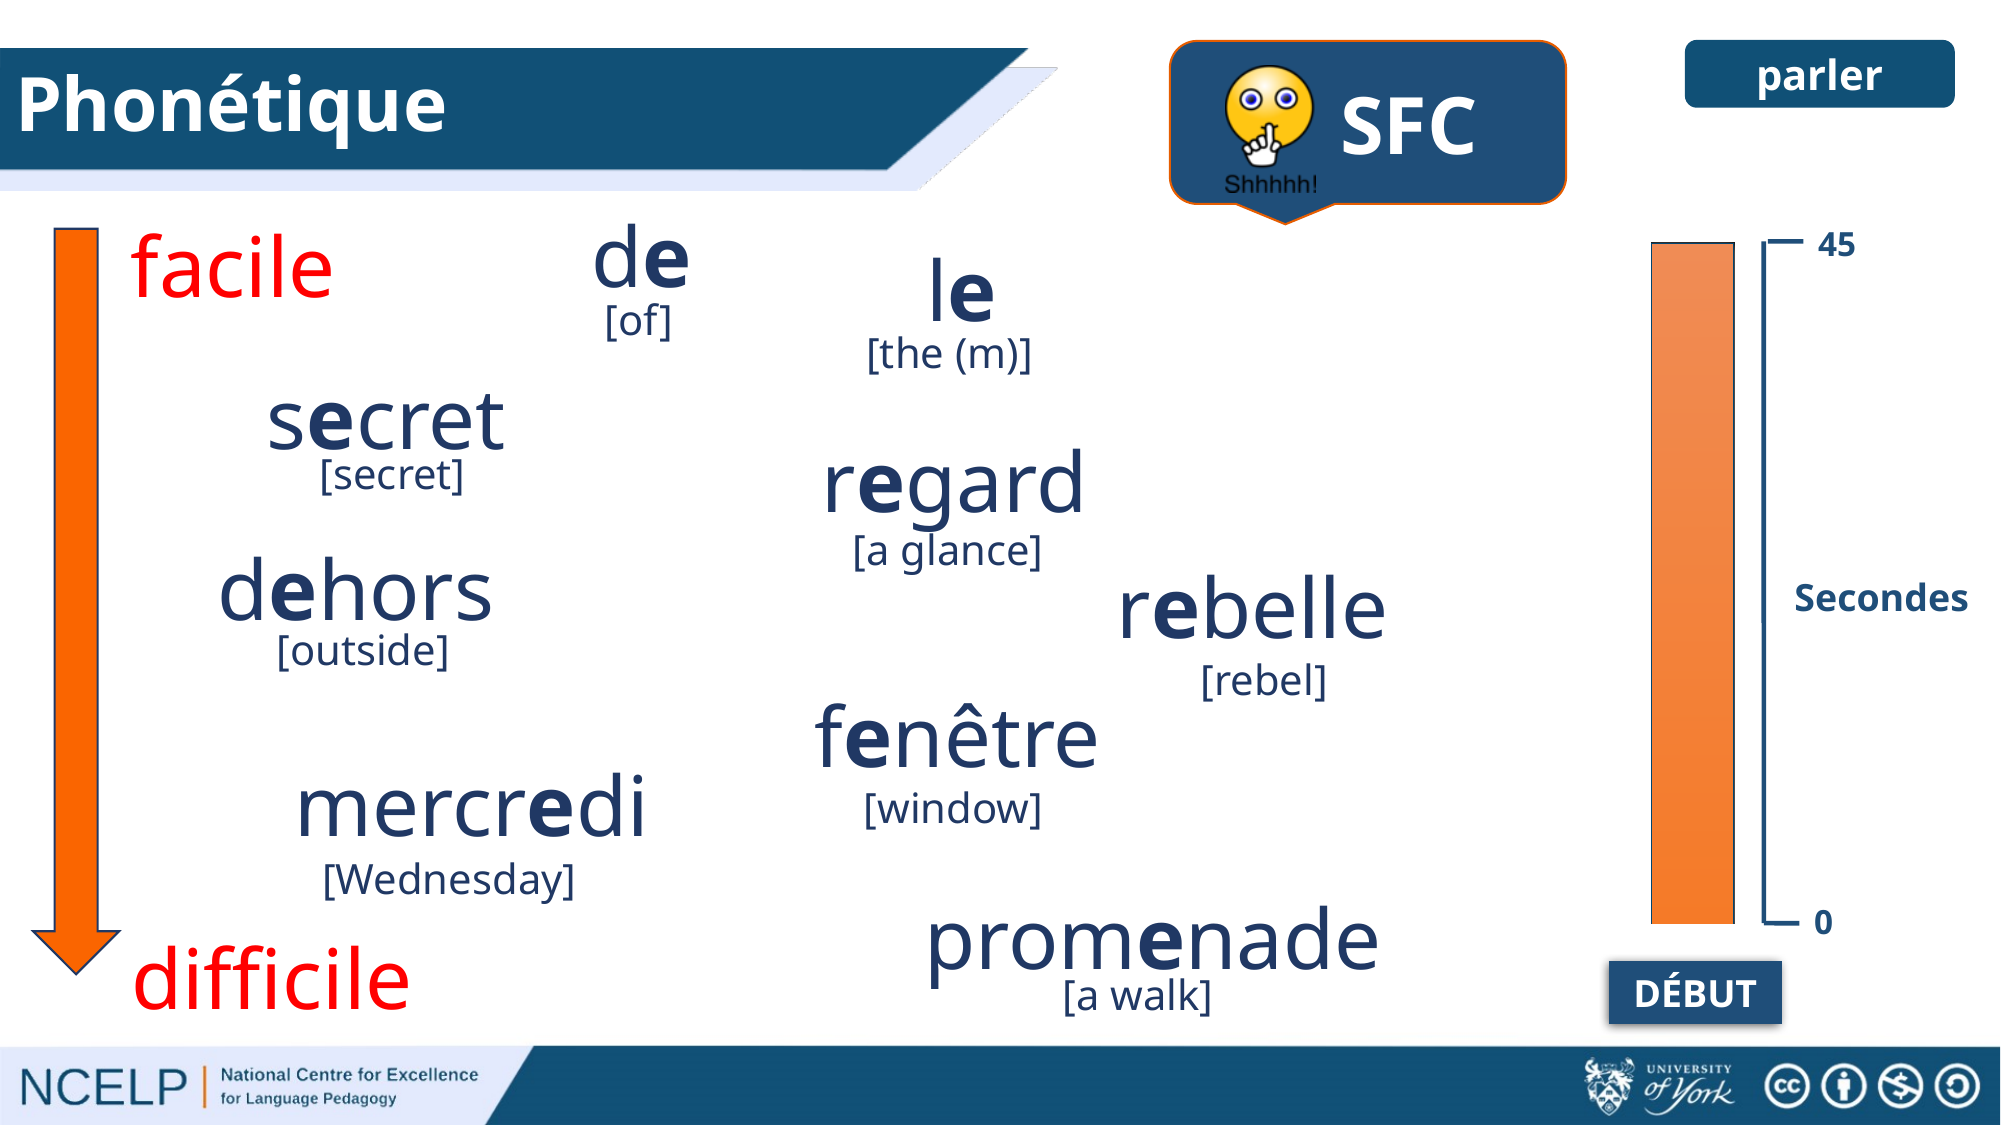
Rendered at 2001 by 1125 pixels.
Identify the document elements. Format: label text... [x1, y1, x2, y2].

text_box 0 [1799, 893, 1920, 949]
text_box rebelle [1101, 547, 1404, 663]
text_box difficile [116, 918, 434, 1034]
picture [0, 48, 1060, 191]
text_box SFC [1262, 216, 1309, 226]
text_box DÉBUT [1608, 960, 1783, 1024]
text_box secret [252, 358, 560, 474]
text_box [of] [589, 285, 694, 351]
text_box dehors [202, 530, 510, 645]
picture [1225, 65, 1316, 193]
text_box 45 [1803, 215, 1875, 271]
text_box Secondes [1763, 566, 2000, 627]
text_box [window] [848, 774, 1068, 840]
picture [0, 0, 2001, 1125]
title Phonétique [0, 0, 1725, 216]
text_box [1625, 246, 1750, 955]
text_box [30, 227, 116, 976]
text_box [outside] [261, 616, 472, 682]
text_box facile [115, 206, 379, 322]
text_box [1651, 243, 1734, 924]
text_box [Wednesday] [307, 845, 625, 911]
text_box [a walk] [1047, 960, 1259, 1026]
text_box parler [1725, 39, 1955, 108]
text_box le [911, 230, 1012, 319]
text_box regard [806, 421, 1103, 537]
text_box [secret] [305, 440, 507, 506]
text_box [rebel] [1185, 646, 1355, 712]
text_box [a glance] [837, 516, 1103, 582]
text_box promenade [909, 879, 1397, 994]
text_box de [576, 216, 707, 312]
text_box mercredi [280, 745, 664, 861]
text_box fenêtre [800, 676, 1117, 792]
text_box [the (m)] [851, 319, 1072, 384]
